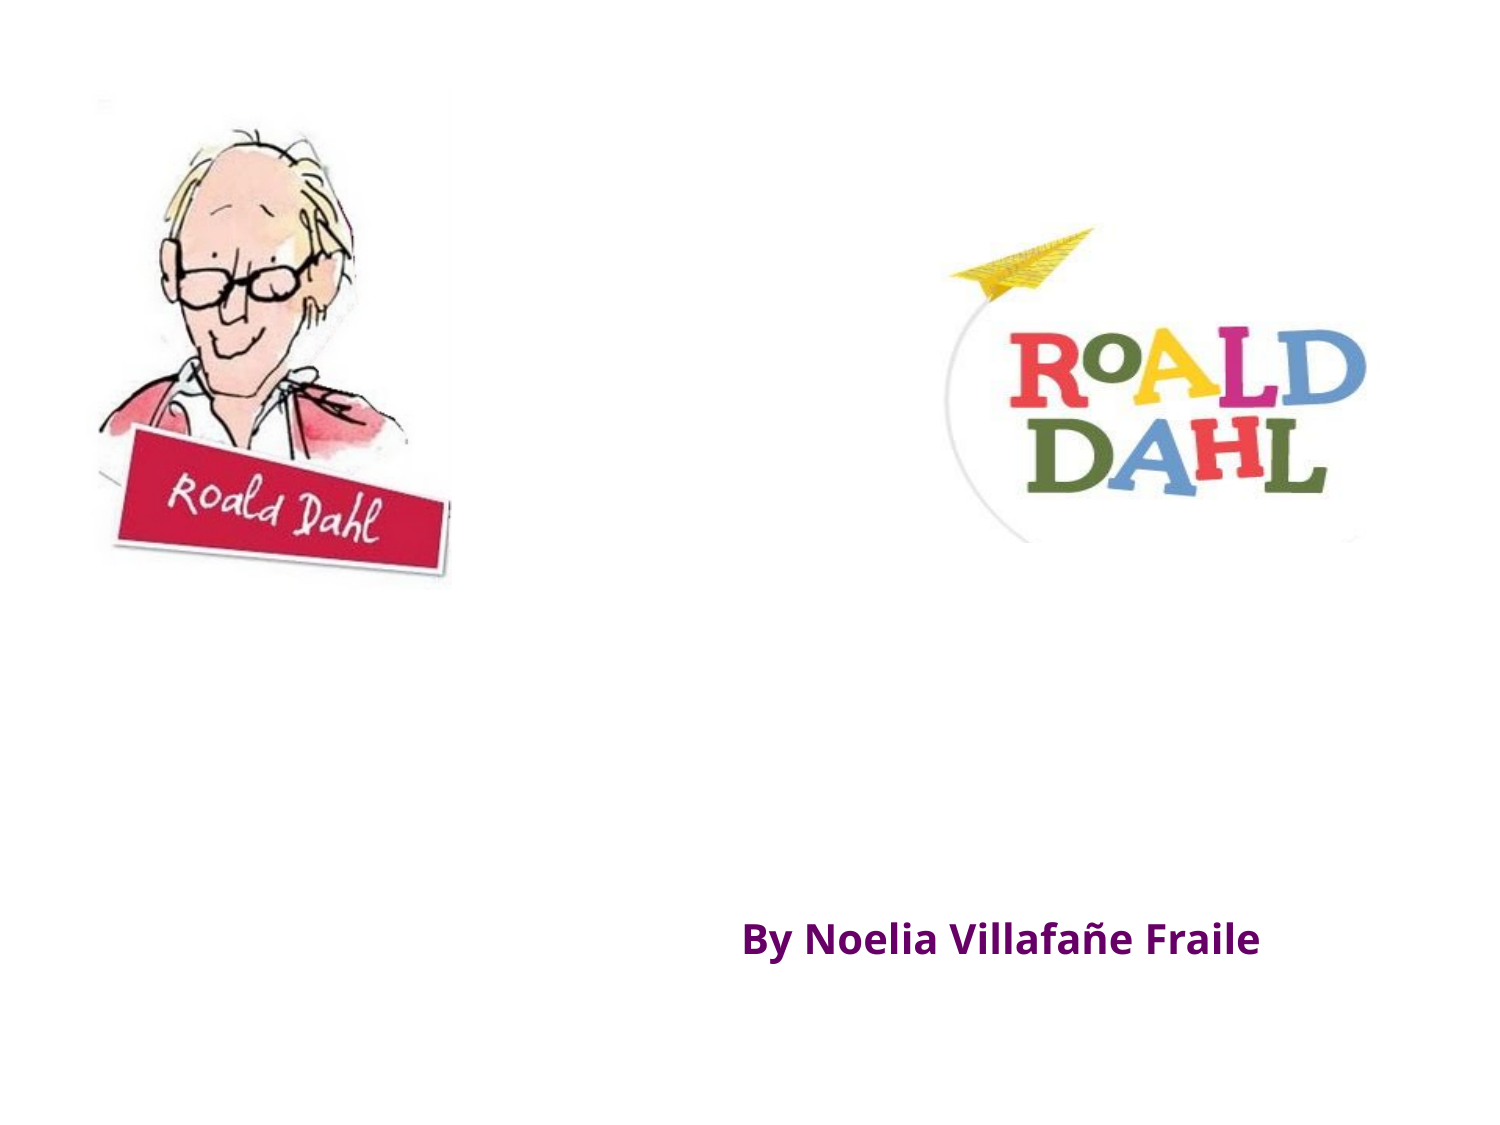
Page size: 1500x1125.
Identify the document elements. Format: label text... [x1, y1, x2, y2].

text_box By Noelia Villafañe Fraile [726, 905, 1408, 970]
picture [915, 214, 1408, 543]
picture [85, 89, 452, 591]
